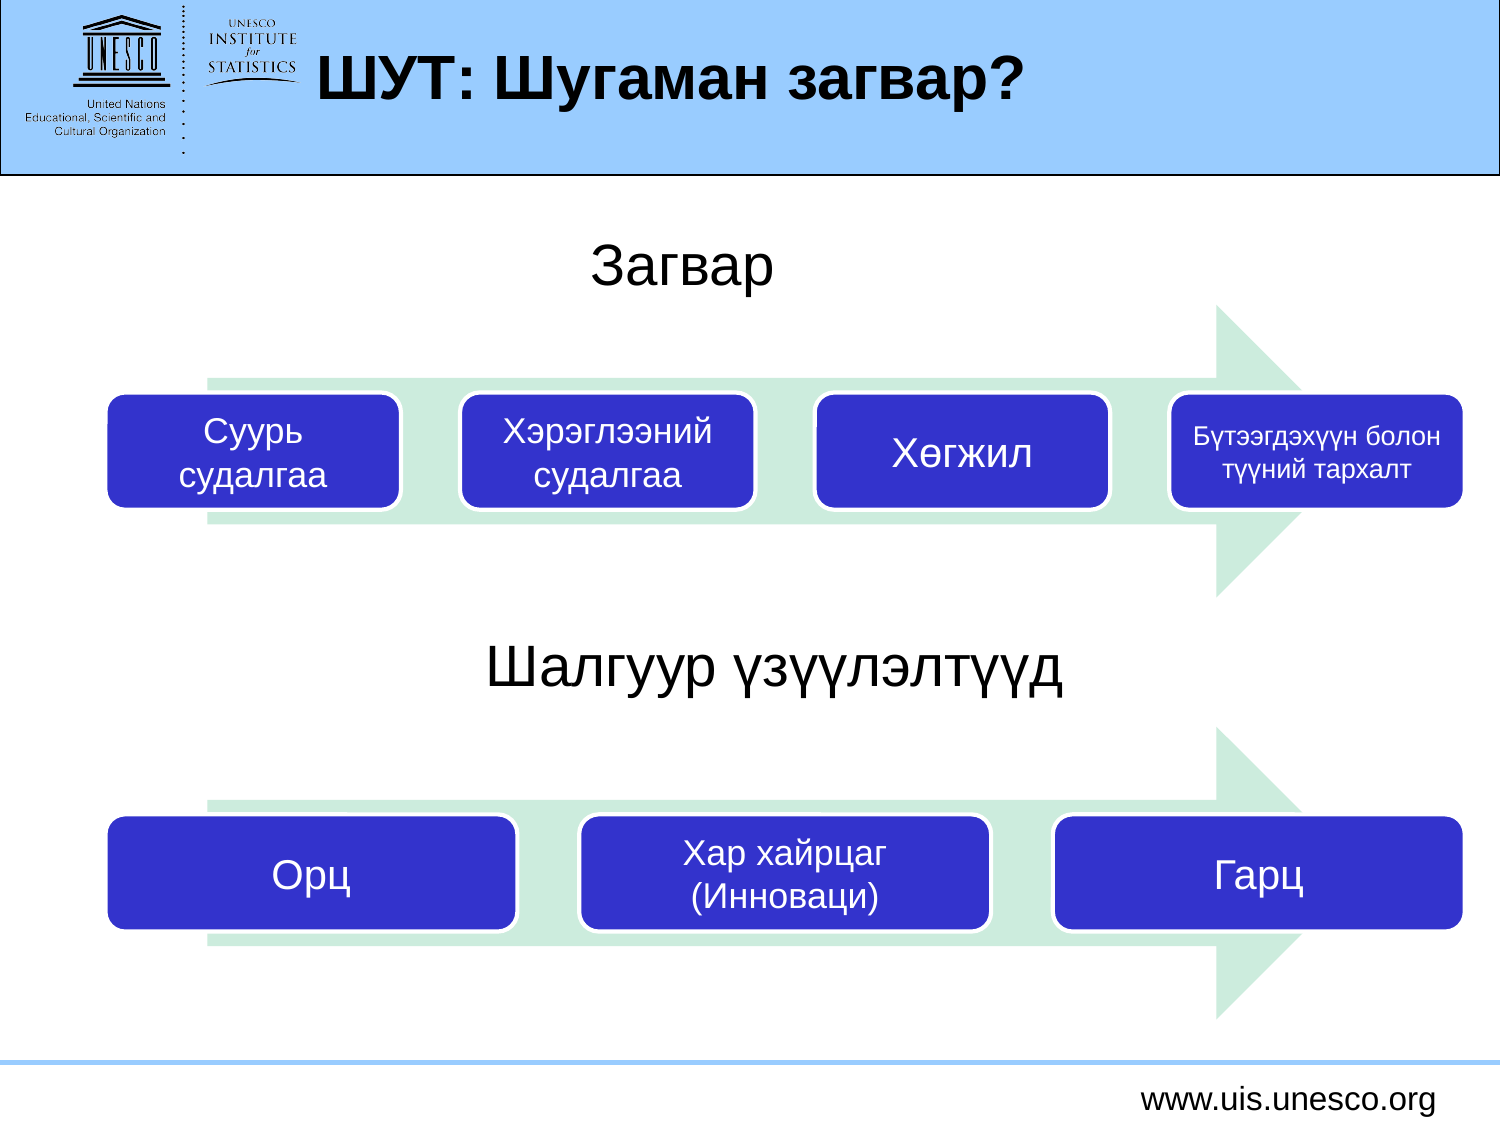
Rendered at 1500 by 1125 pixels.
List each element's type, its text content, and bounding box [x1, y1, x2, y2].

text_box Шалгуур үзүүлэлтүүд [316, 621, 1234, 706]
title ШУТ: Шугаман загвар? [300, 0, 1463, 151]
picture [0, 0, 325, 173]
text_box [105, 304, 1466, 598]
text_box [105, 726, 1466, 1020]
text_box Загвар [395, 220, 970, 303]
